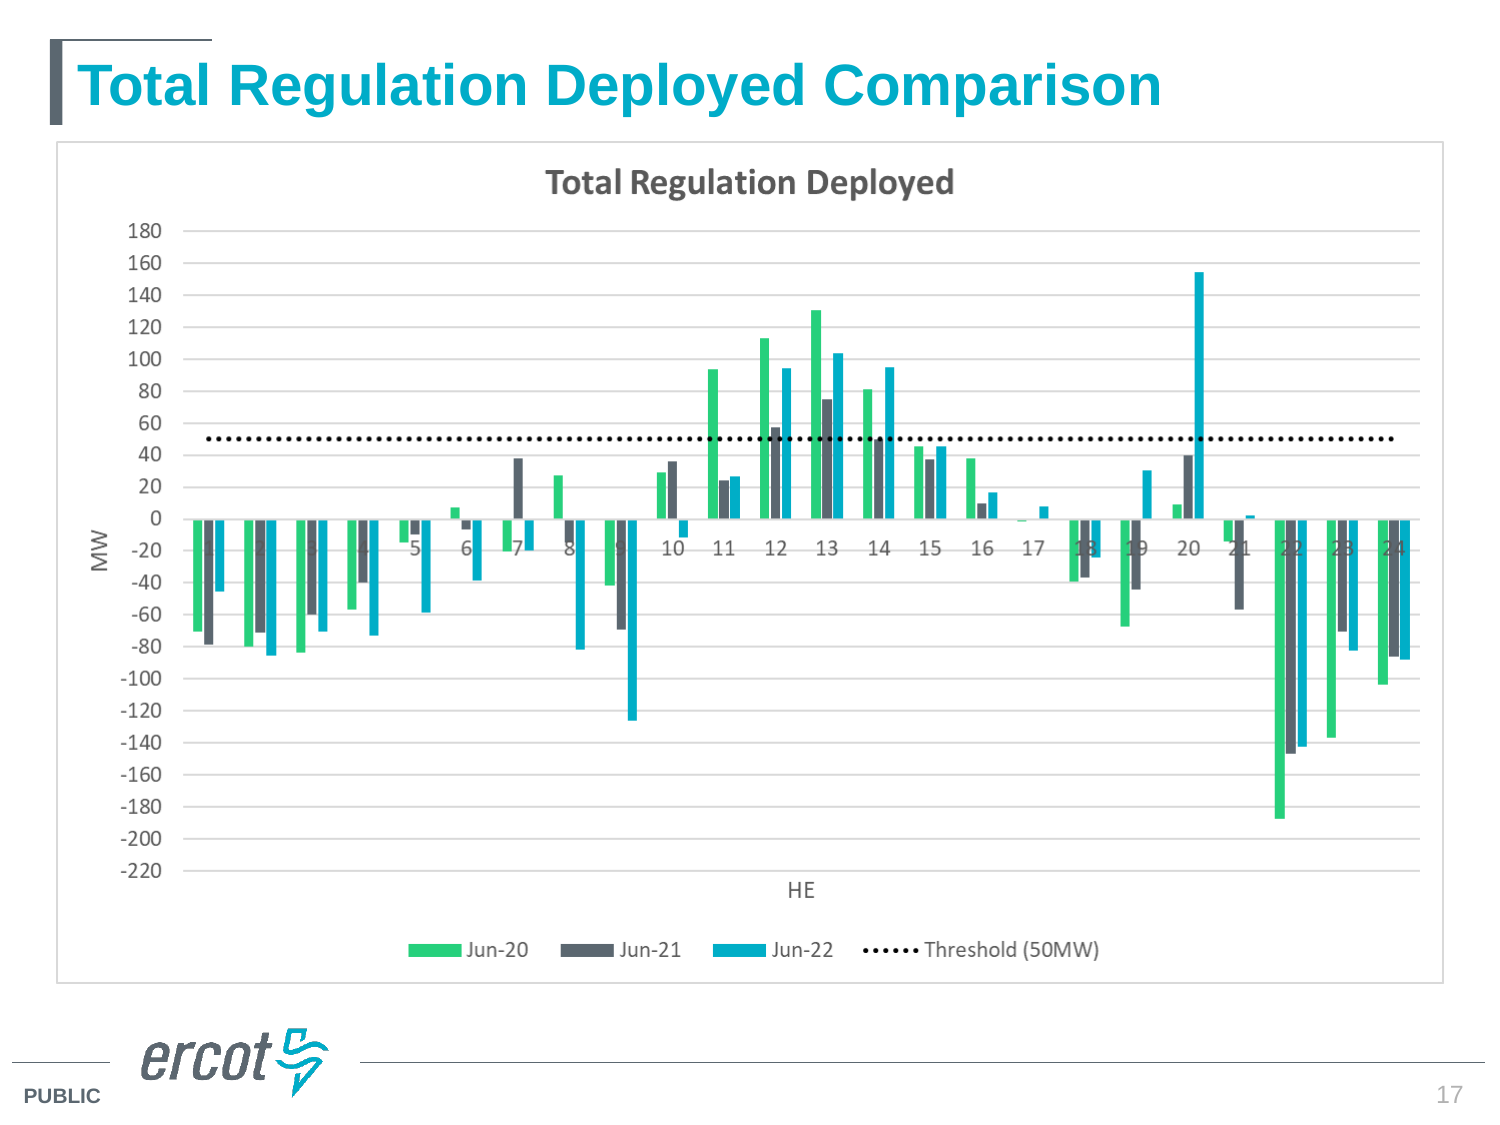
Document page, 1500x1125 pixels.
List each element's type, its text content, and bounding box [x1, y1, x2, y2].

picture [56, 141, 1444, 984]
title Total Regulation Deployed Comparison [62, 39, 1450, 125]
picture [137, 1024, 332, 1100]
slide_number 17 [1412, 1076, 1488, 1112]
